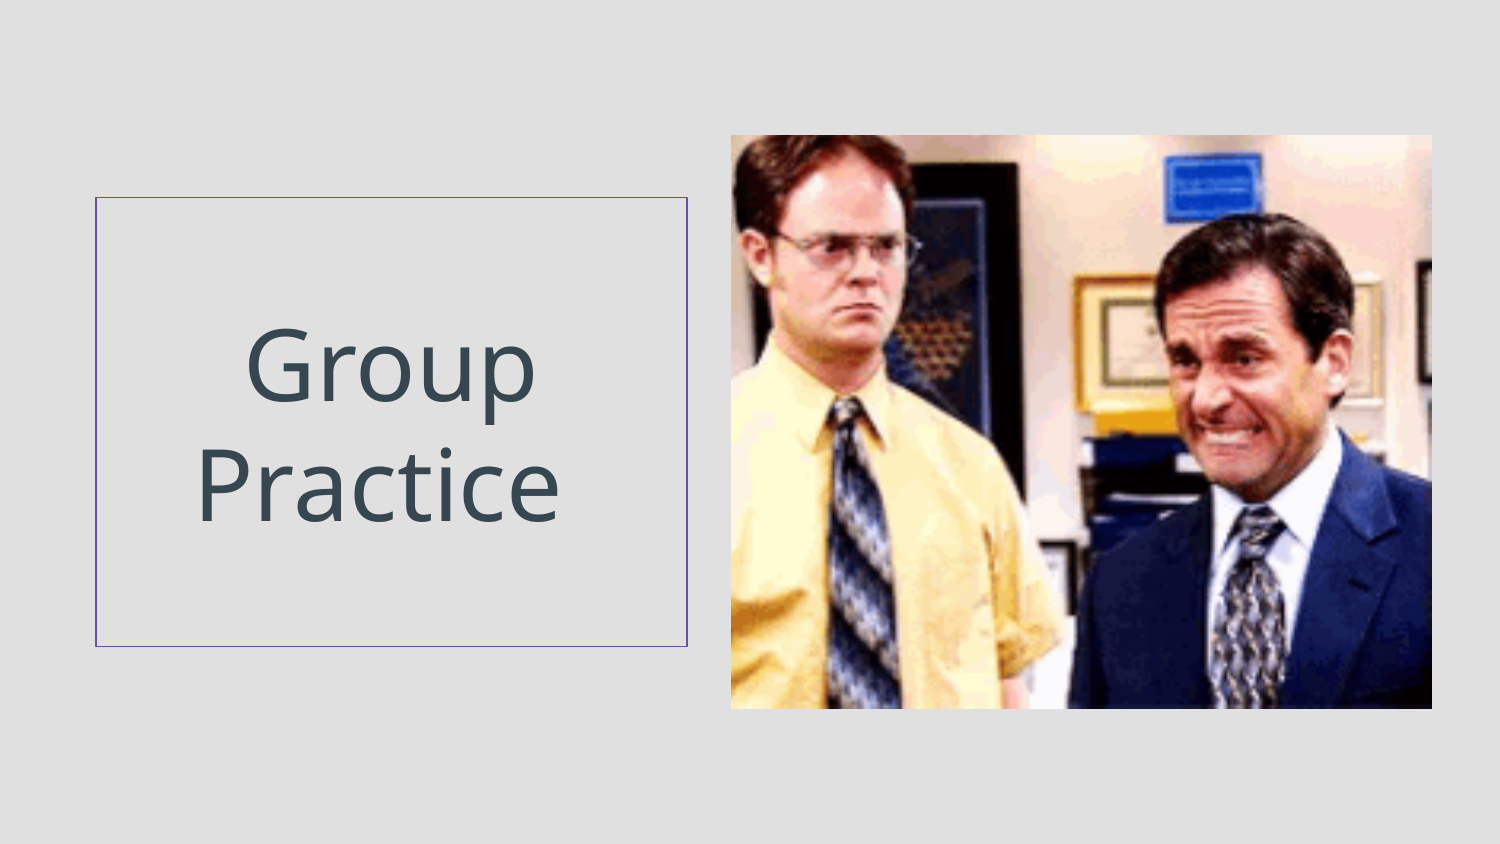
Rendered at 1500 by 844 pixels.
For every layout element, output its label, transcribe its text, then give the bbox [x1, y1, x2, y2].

picture [730, 134, 1433, 709]
title Group Practice [96, 197, 688, 647]
